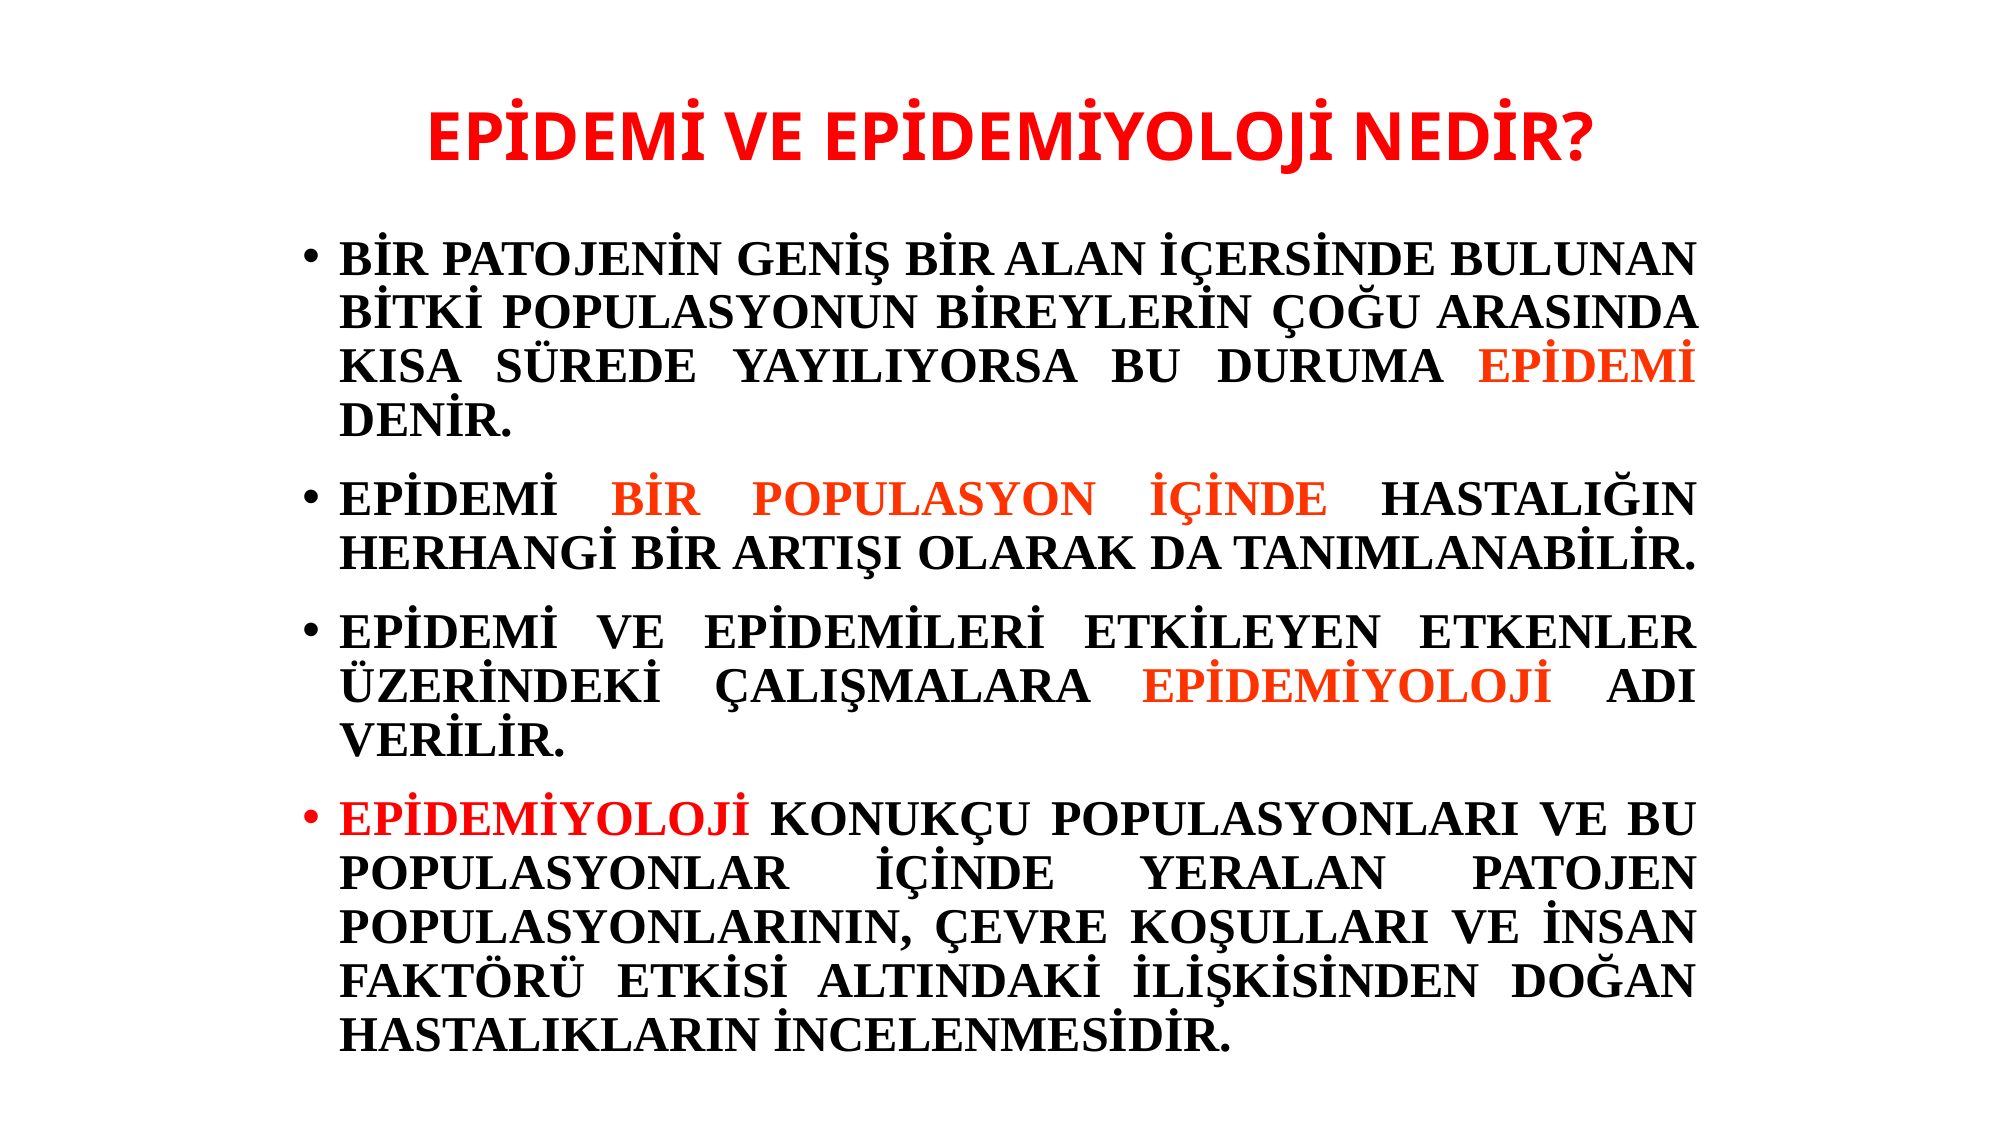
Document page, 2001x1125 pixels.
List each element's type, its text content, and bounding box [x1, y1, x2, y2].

title EPİDEMİ VE EPİDEMİYOLOJİ NEDİR? [410, 92, 1761, 185]
list BİR PATOJENİN GENİŞ BİR ALAN İÇERSİNDE BULUNAN BİTKİ POPULASYONUN BİREYLERİN ÇOĞU ARASINDA KISA SÜREDE YAYILIYORSA BU DURUMA EPİDEMİ DENİR. EPİDEMİ BİR POPULASYON İÇİNDE HASTALIĞIN HERHANGİ BİR ARTIŞI OLARAK DA TANIMLANABİLİR. EPİDEMİ VE EPİDEMİLERİ ETKİLEYEN ETKENLER ÜZERİNDEKİ ÇALIŞMALARA EPİDEMİYOLOJİ ADI VERİLİR. EPİDEMİYOLOJİ KONUKÇU POPULASYONLARI VE BU POPULASYONLAR İÇİNDE YERALAN PATOJEN POPULASYONLARININ, ÇEVRE KOŞULLARI VE İNSAN FAKTÖRÜ ETKİSİ ALTINDAKİ İLİŞKİSİNDEN DOĞAN HASTALIKLARIN İNCELENMESİDİR. [287, 224, 1713, 1125]
